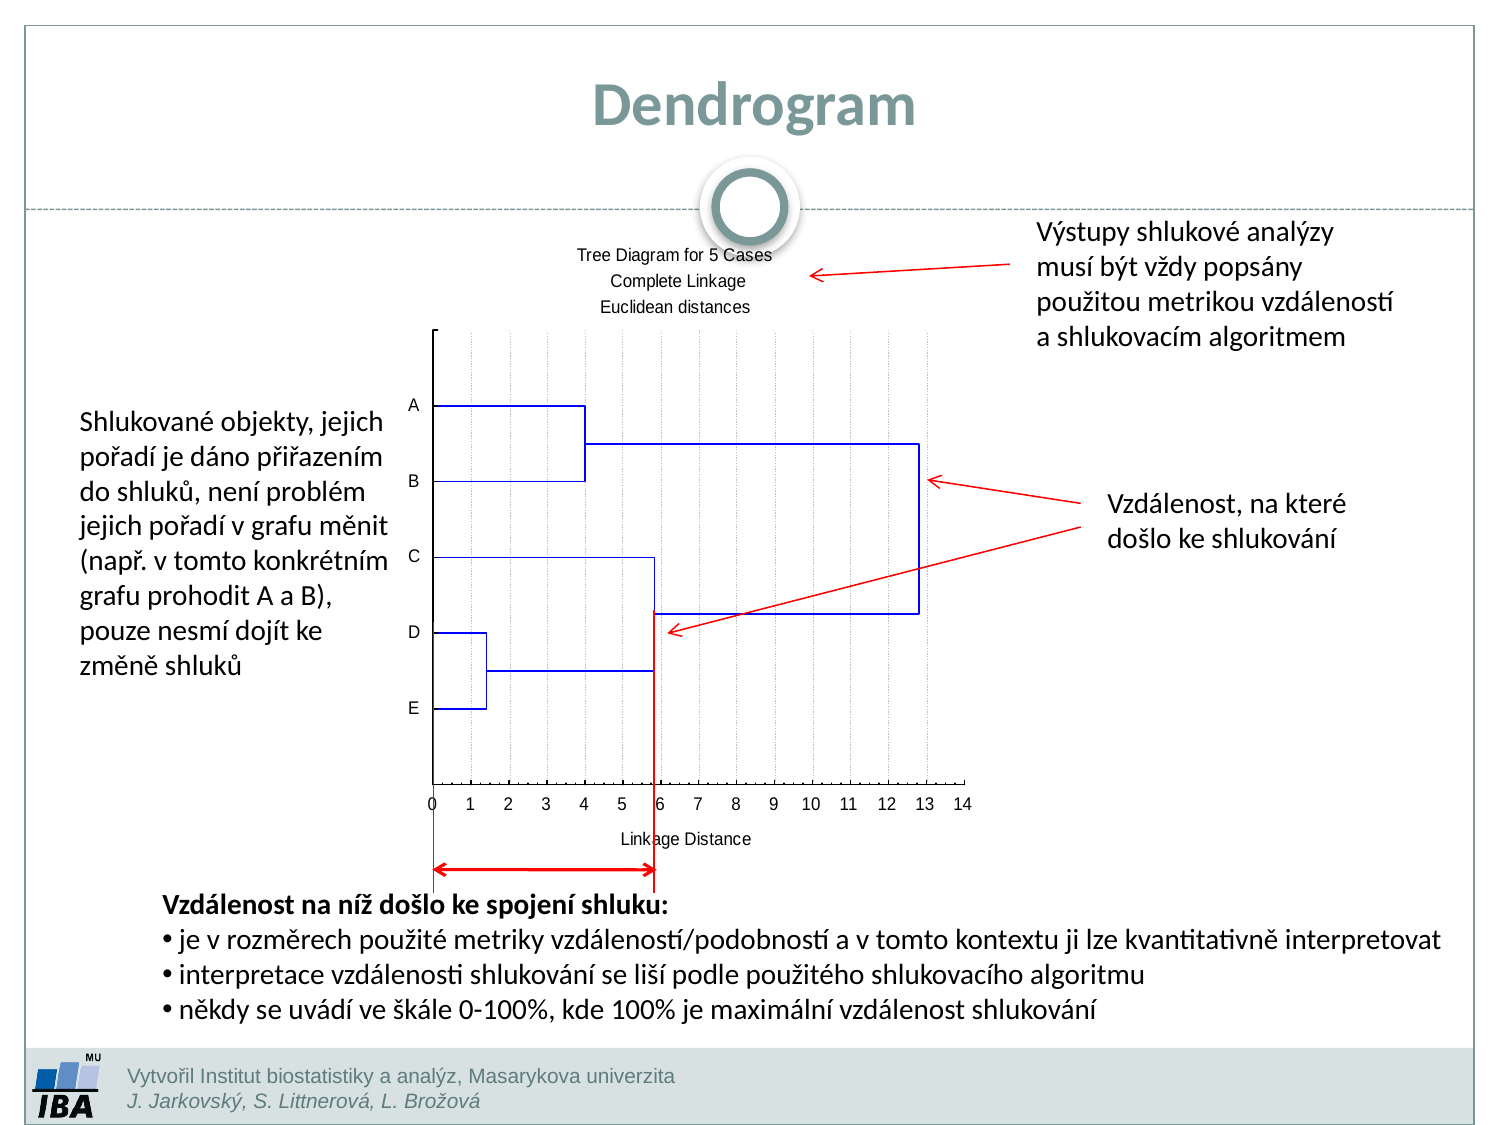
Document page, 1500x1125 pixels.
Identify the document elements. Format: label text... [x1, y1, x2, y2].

footer Vytvořil Institut biostatistiky a analýz, Masarykova univerzita J. Jarkovský, S. Littnerová, L. Brožová [112, 1057, 700, 1118]
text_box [395, 230, 987, 858]
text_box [667, 526, 1081, 634]
text_box Vzdálenost, na které došlo ke shlukování [1092, 476, 1365, 562]
text_box Shlukované objekty, jejich pořadí je dáno přiřazením do shluků, není problém jejich pořadí v grafu měnit (např. v tomto konkrétním grafu prohodit A a B), pouze nesmí dojít ke změně shluků [64, 394, 388, 689]
text_box Dendrogram [41, 54, 1483, 147]
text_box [808, 263, 1010, 277]
text_box Vzdálenost na níž došlo ke spojení shluku: je v rozměrech použité metriky vzdáleností/podobností a v tomto kontextu ji lze kvantitativně interpretovat interpretace vzdálenosti shlukování se liší podle použitého shlukovacího algoritmu někdy se uvádí ve škále 0-100%, kde 100% je maximální vzdálenost shlukování [147, 878, 1495, 1033]
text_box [926, 479, 1081, 504]
text_box Výstupy shlukové analýzy musí být vždy popsány použitou metrikou vzdáleností a shlukovacím algoritmem [1021, 205, 1412, 360]
picture [32, 1053, 101, 1118]
